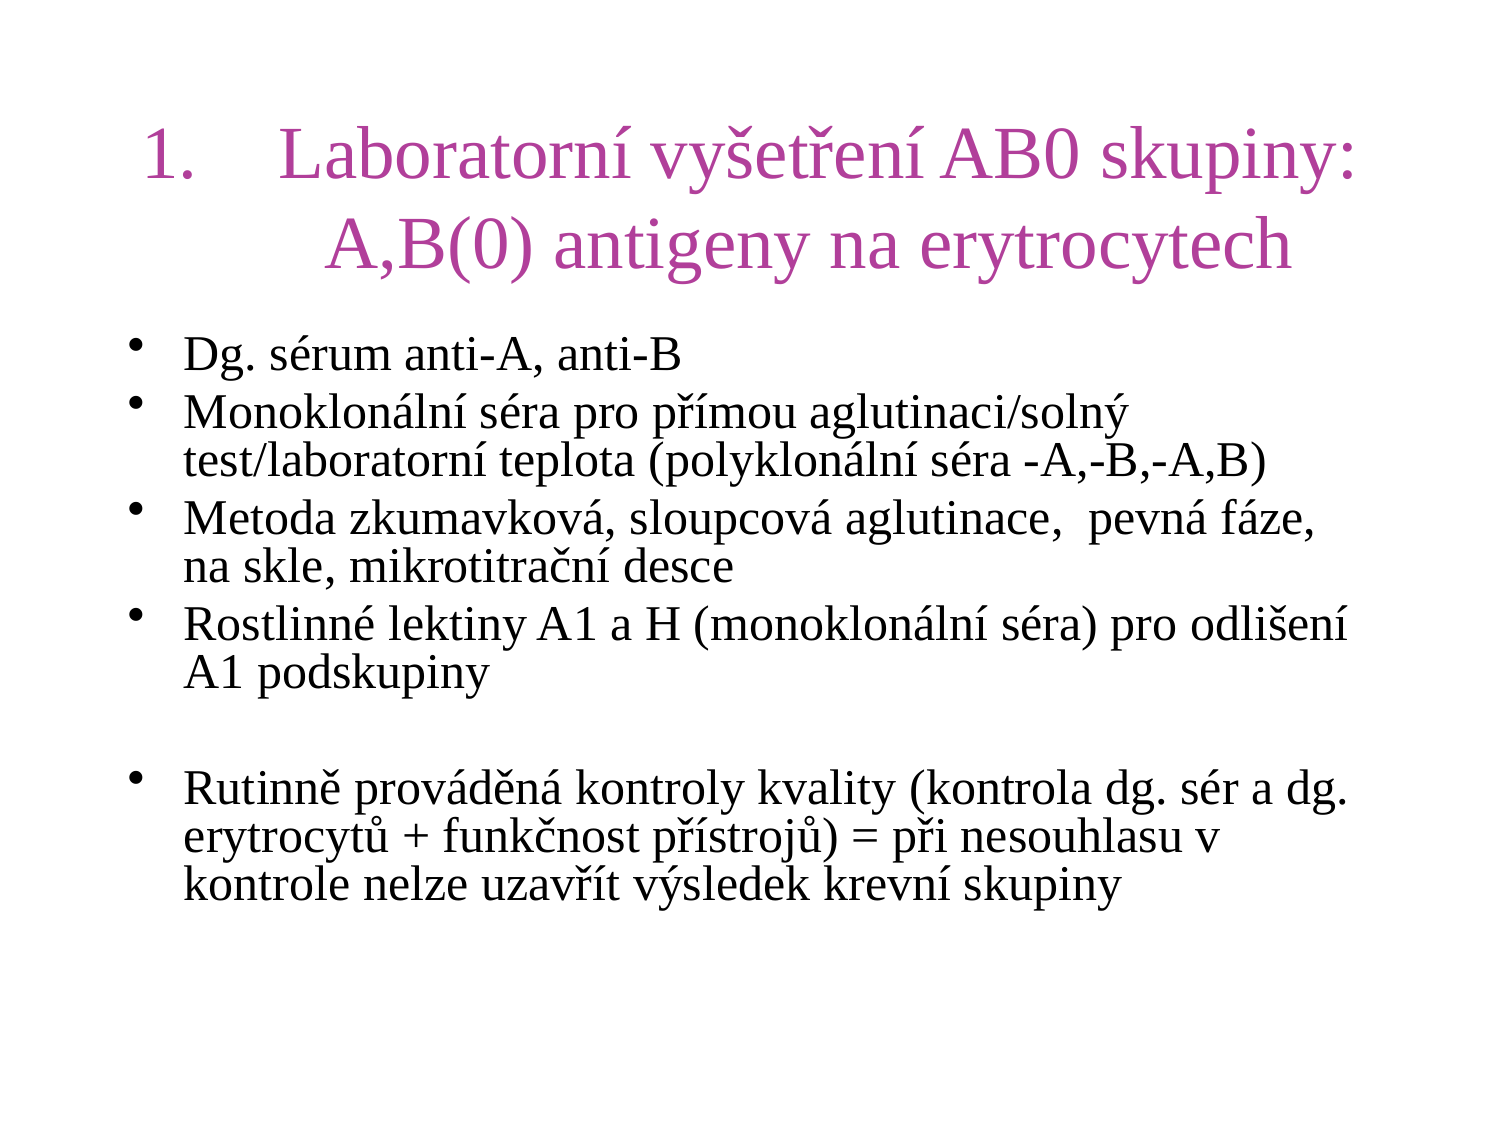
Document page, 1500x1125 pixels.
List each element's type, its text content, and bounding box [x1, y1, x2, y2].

list Dg. sérum anti-A, anti-B Monoklonální séra pro přímou aglutinaci/solný test/laboratorní teplota (polyklonální séra -A,-B,-A,B) Metoda zkumavková, sloupcová aglutinace, pevná fáze, na skle, mikrotitrační desce Rostlinné lektiny A1 a H (monoklonální séra) pro odlišení A1 podskupiny Rutinně prováděná kontroly kvality (kontrola dg. sér a dg. erytrocytů + funkčnost přístrojů) = při nesouhlasu v kontrole nelze uzavřít výsledek krevní skupiny [112, 324, 1388, 1000]
title Laboratorní vyšetření AB0 skupiny: A,B(0) antigeny na erytrocytech [112, 99, 1388, 288]
